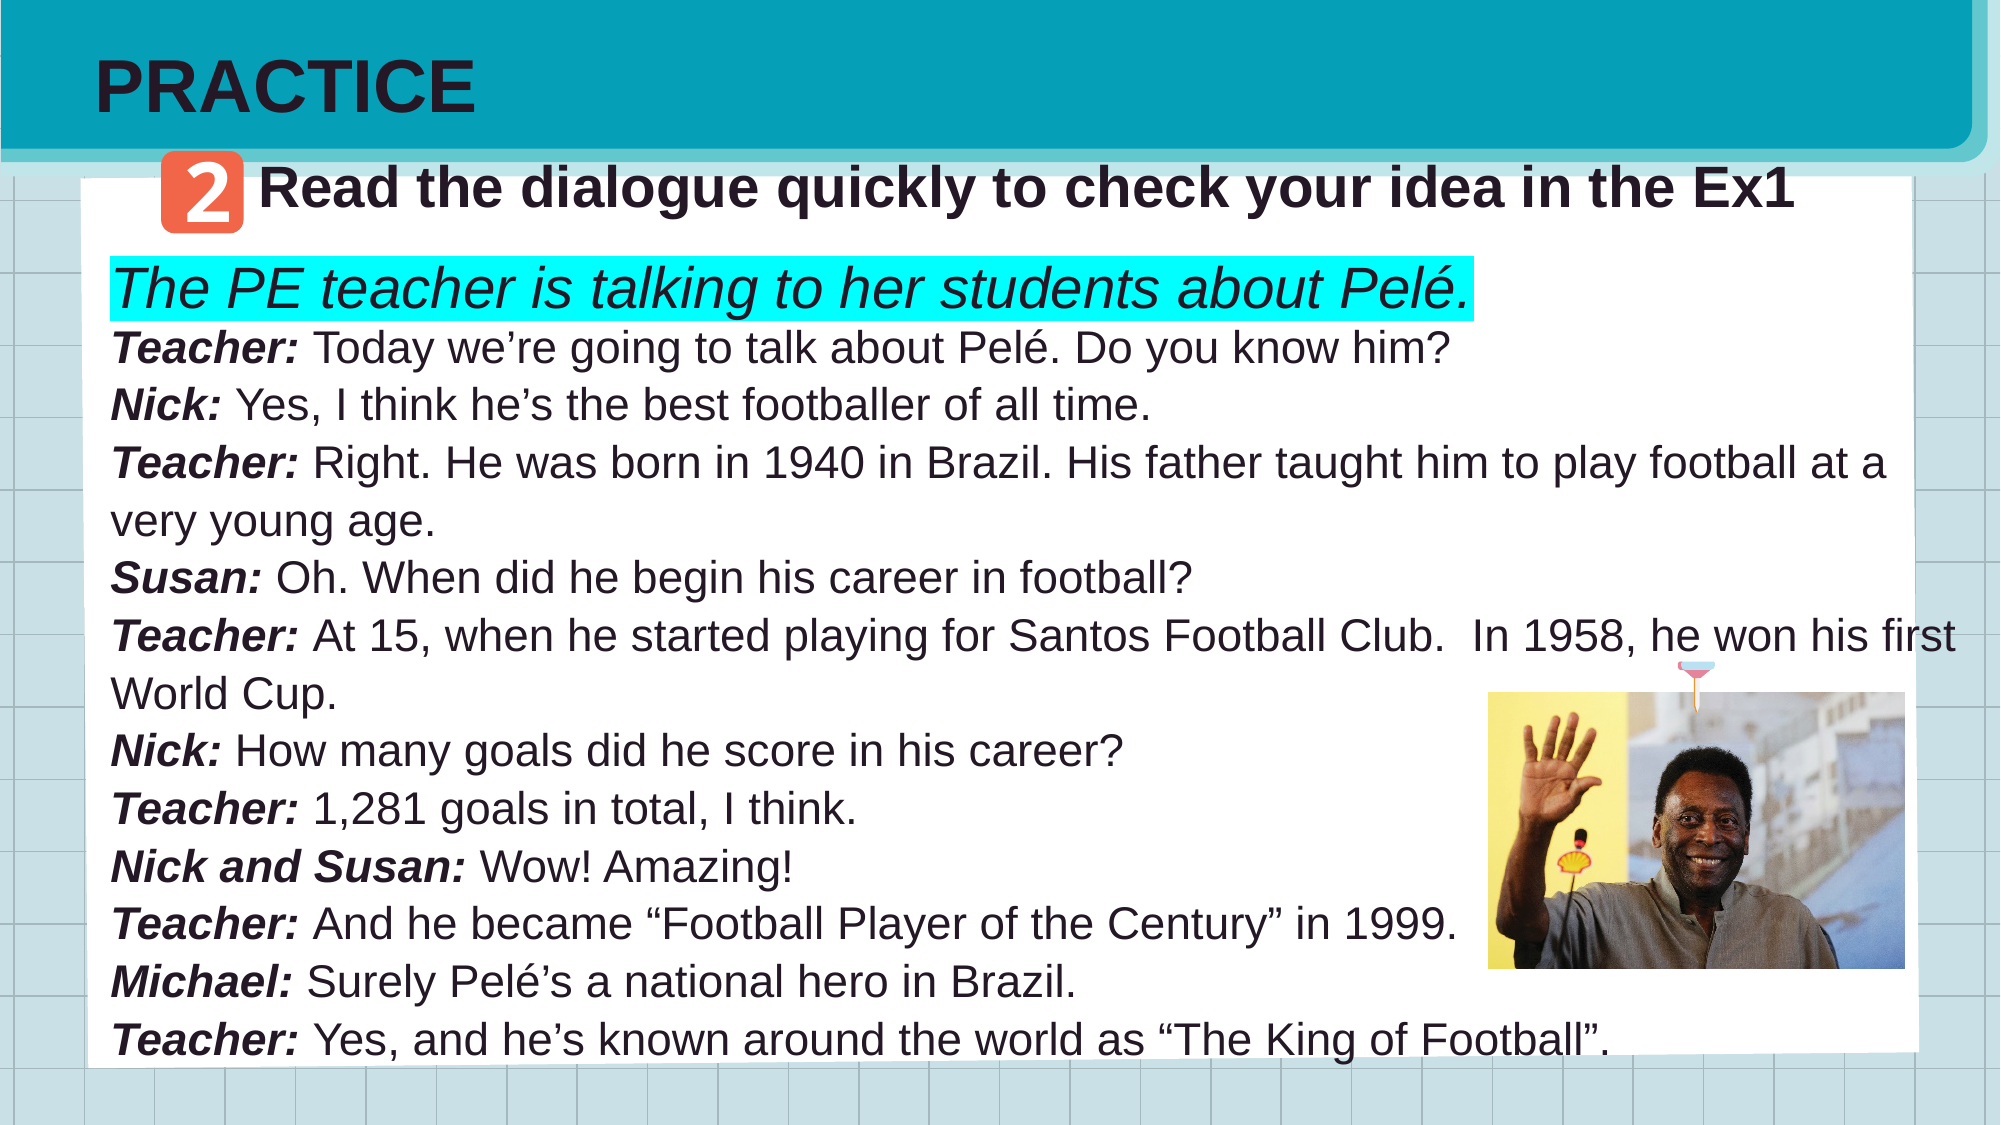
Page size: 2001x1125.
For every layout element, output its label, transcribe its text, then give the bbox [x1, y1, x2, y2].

text_box The PE teacher is talking to her students about Pelé. [95, 242, 1577, 307]
text_box 2 [169, 188, 235, 242]
text_box [235, 188, 244, 235]
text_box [0, 0, 2000, 177]
picture [1488, 692, 1905, 969]
text_box Teacher: Today we’re going to talk about Pelé. Do you know him? Nick: Yes, I think he’s the best footballer of all time. Teacher: Right. He was born in 1940 in Brazil. His father taught him to play football at a very young age. Susan: Oh. When did he begin his career in football? Teacher: At 15, when he started playing for Santos Football Club. In 1958, he won his first World Cup. Nick: How many goals did he score in his career? Teacher: 1,281 goals in total, I think. Nick and Susan: Wow! Amazing! Teacher: And he became “Football Player of the Century” in 1999. Michael: Surely Pelé’s a national hero in Brazil. Teacher: Yes, and he’s known around the world as “The King of Football”. [95, 307, 1973, 1072]
text_box [158, 188, 169, 235]
text_box Read the dialogue quickly to check your idea in the Ex1 [243, 188, 1848, 227]
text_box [1677, 661, 1716, 713]
